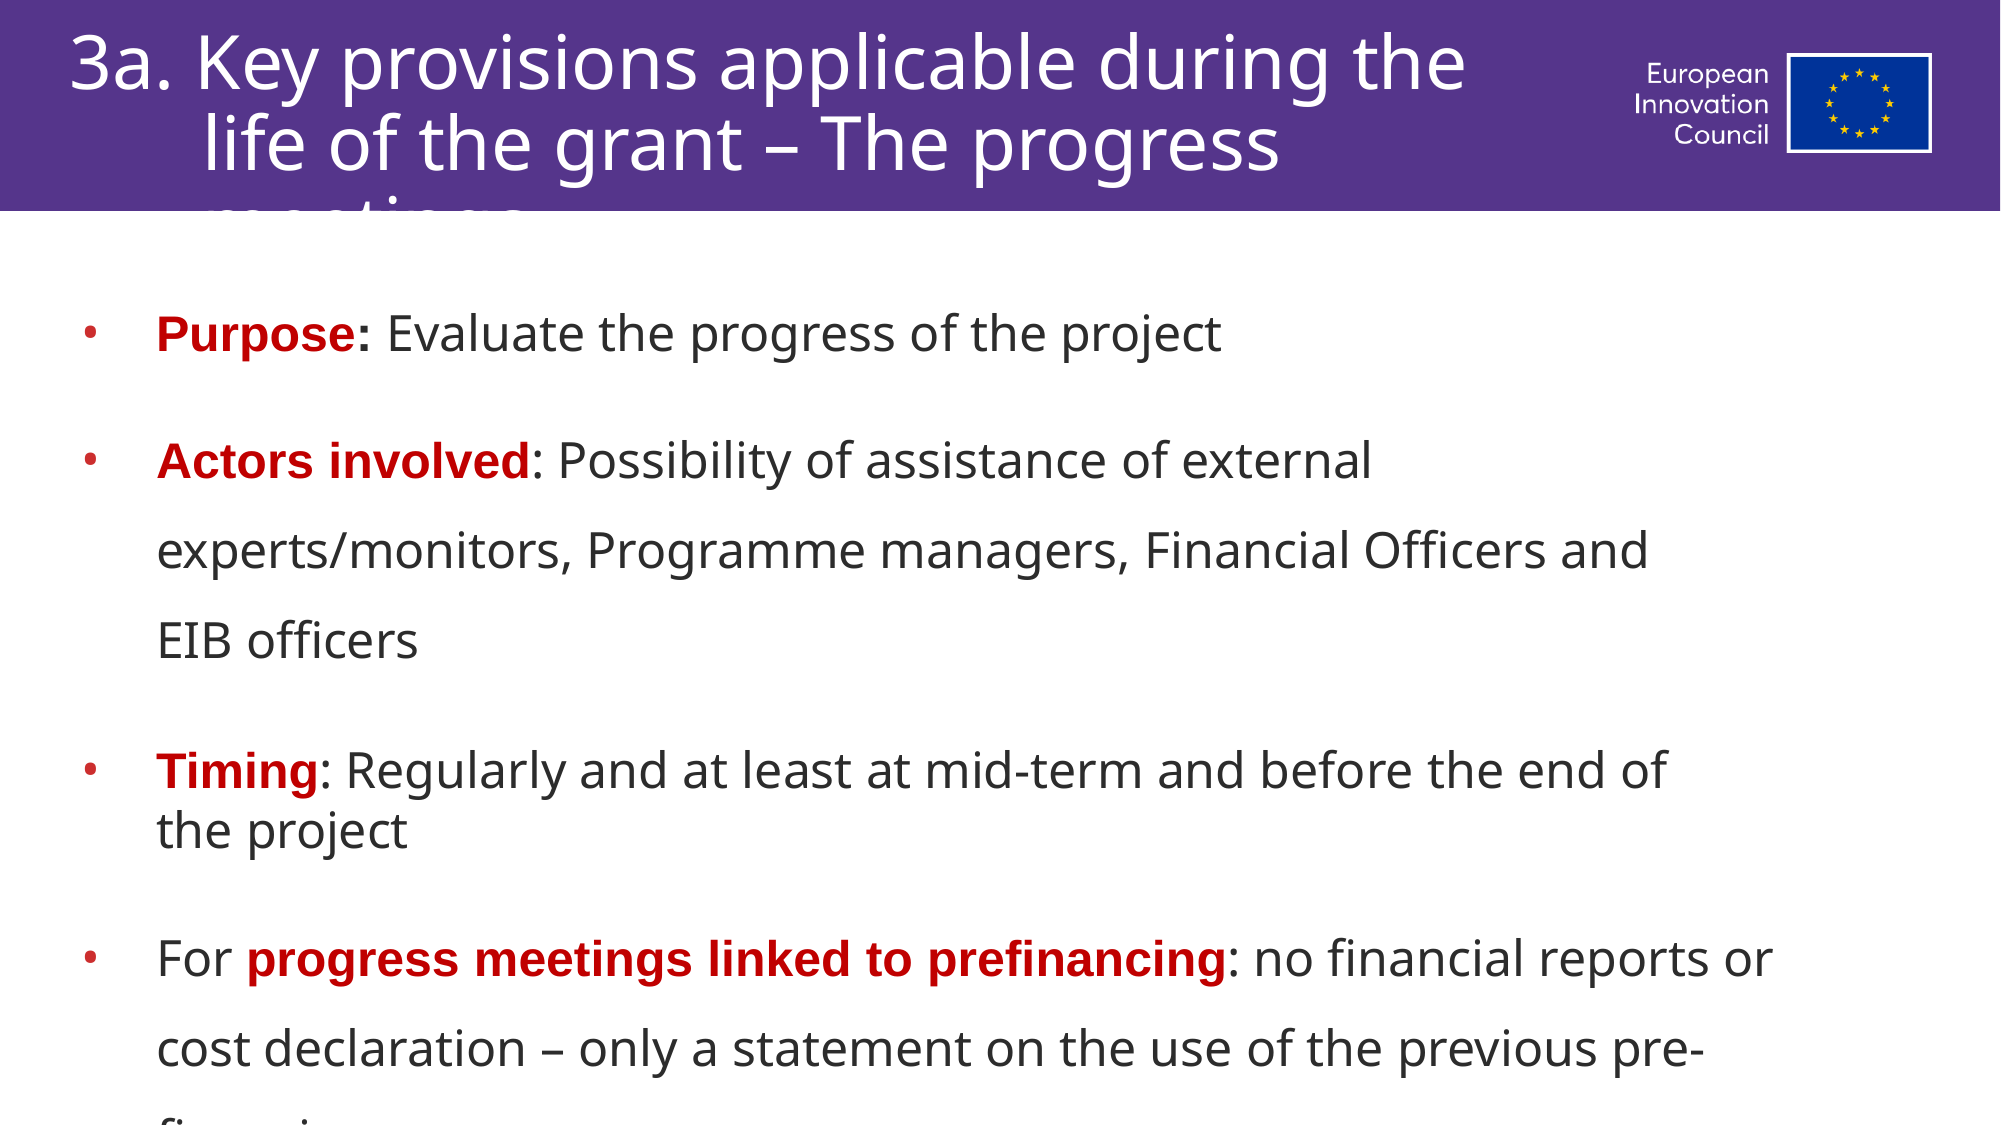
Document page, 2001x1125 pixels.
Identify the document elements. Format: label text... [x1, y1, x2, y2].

title 3a. Key provisions applicable during the life of the grant – The progress meetings [62, 11, 1572, 267]
picture [1636, 53, 1932, 153]
text_box Purpose: Evaluate the progress of the project Actors involved: Possibility of assistance of external experts/monitors, Programme managers, Financial Officers and EIB officers Timing: Regularly and at least at mid-term and before the end of the project For progress meetings linked to prefinancing: no financial reports or cost declaration – only a statement on the use of the previous pre-financing [79, 298, 1843, 1125]
